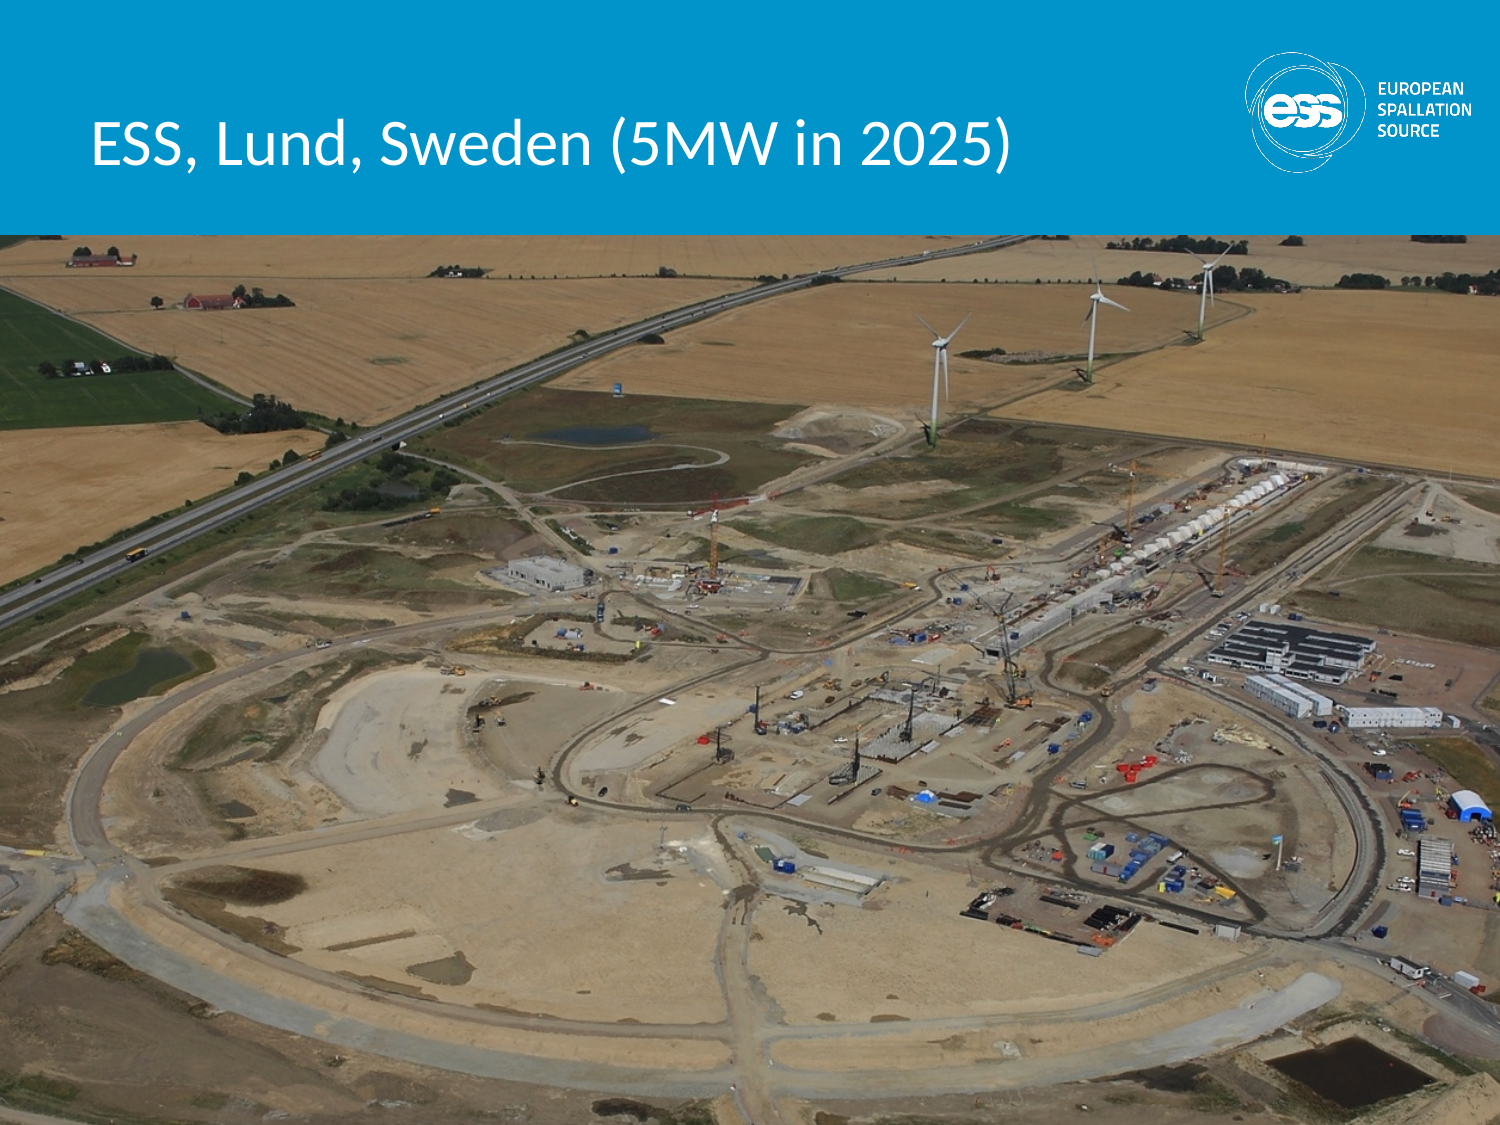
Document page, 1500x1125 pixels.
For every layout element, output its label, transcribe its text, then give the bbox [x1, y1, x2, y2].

picture [1432, 125, 1438, 136]
picture [1400, 83, 1407, 94]
picture [1264, 94, 1342, 127]
picture [1379, 83, 1385, 94]
picture [1443, 86, 1450, 93]
picture [1398, 109, 1406, 115]
picture [1454, 83, 1458, 94]
picture [0, 236, 1500, 1125]
picture [1418, 104, 1423, 115]
picture [1409, 104, 1415, 115]
picture [1422, 125, 1428, 134]
picture [1389, 104, 1393, 115]
picture [1423, 83, 1430, 94]
title ESS, Lund, Sweden (5MW in 2025) [75, 45, 1247, 233]
picture [1436, 104, 1444, 115]
